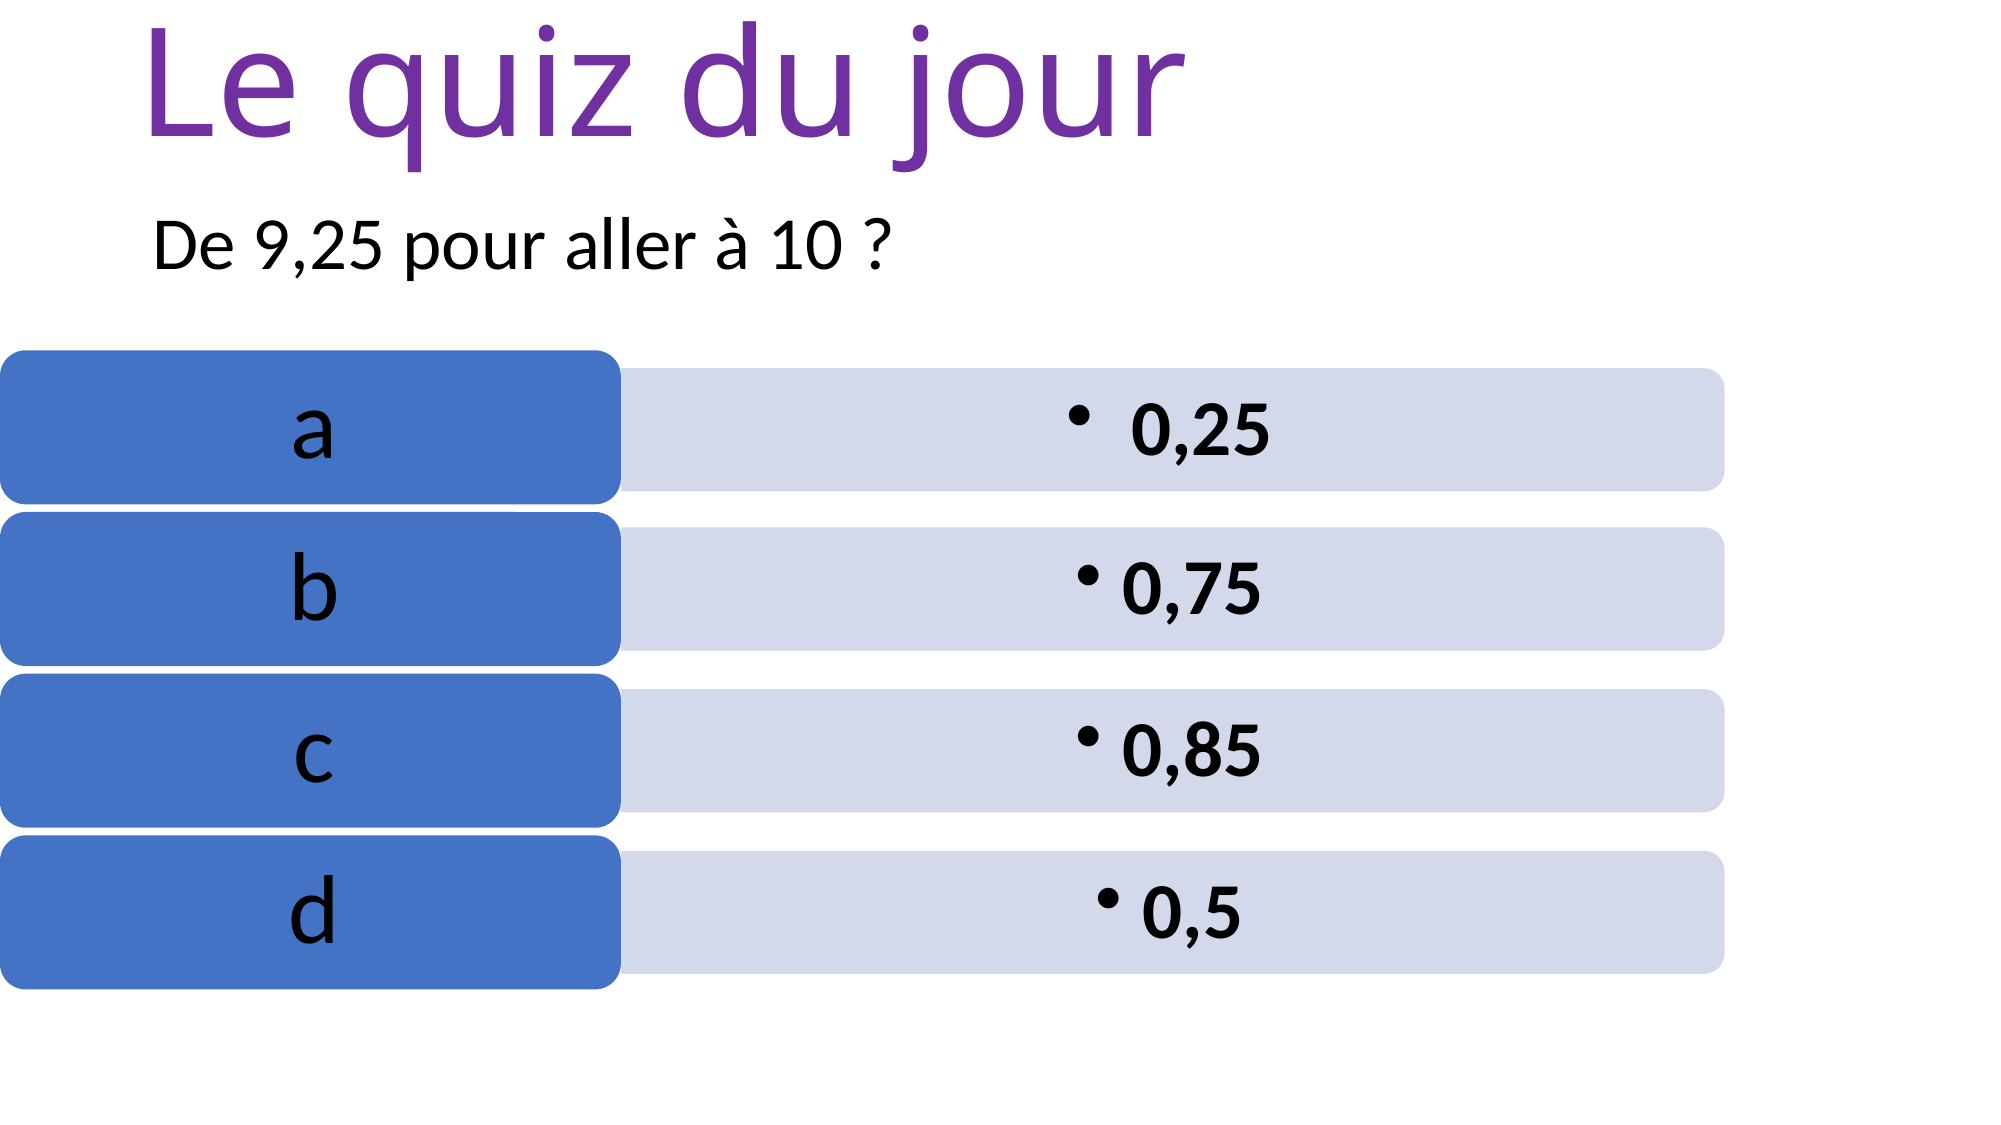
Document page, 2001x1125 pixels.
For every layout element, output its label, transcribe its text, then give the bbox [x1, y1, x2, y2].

text_box De 9,25 pour aller à 10 ? [137, 186, 1146, 292]
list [0, 349, 1725, 990]
text_box Le quiz du jour [137, 41, 1863, 214]
